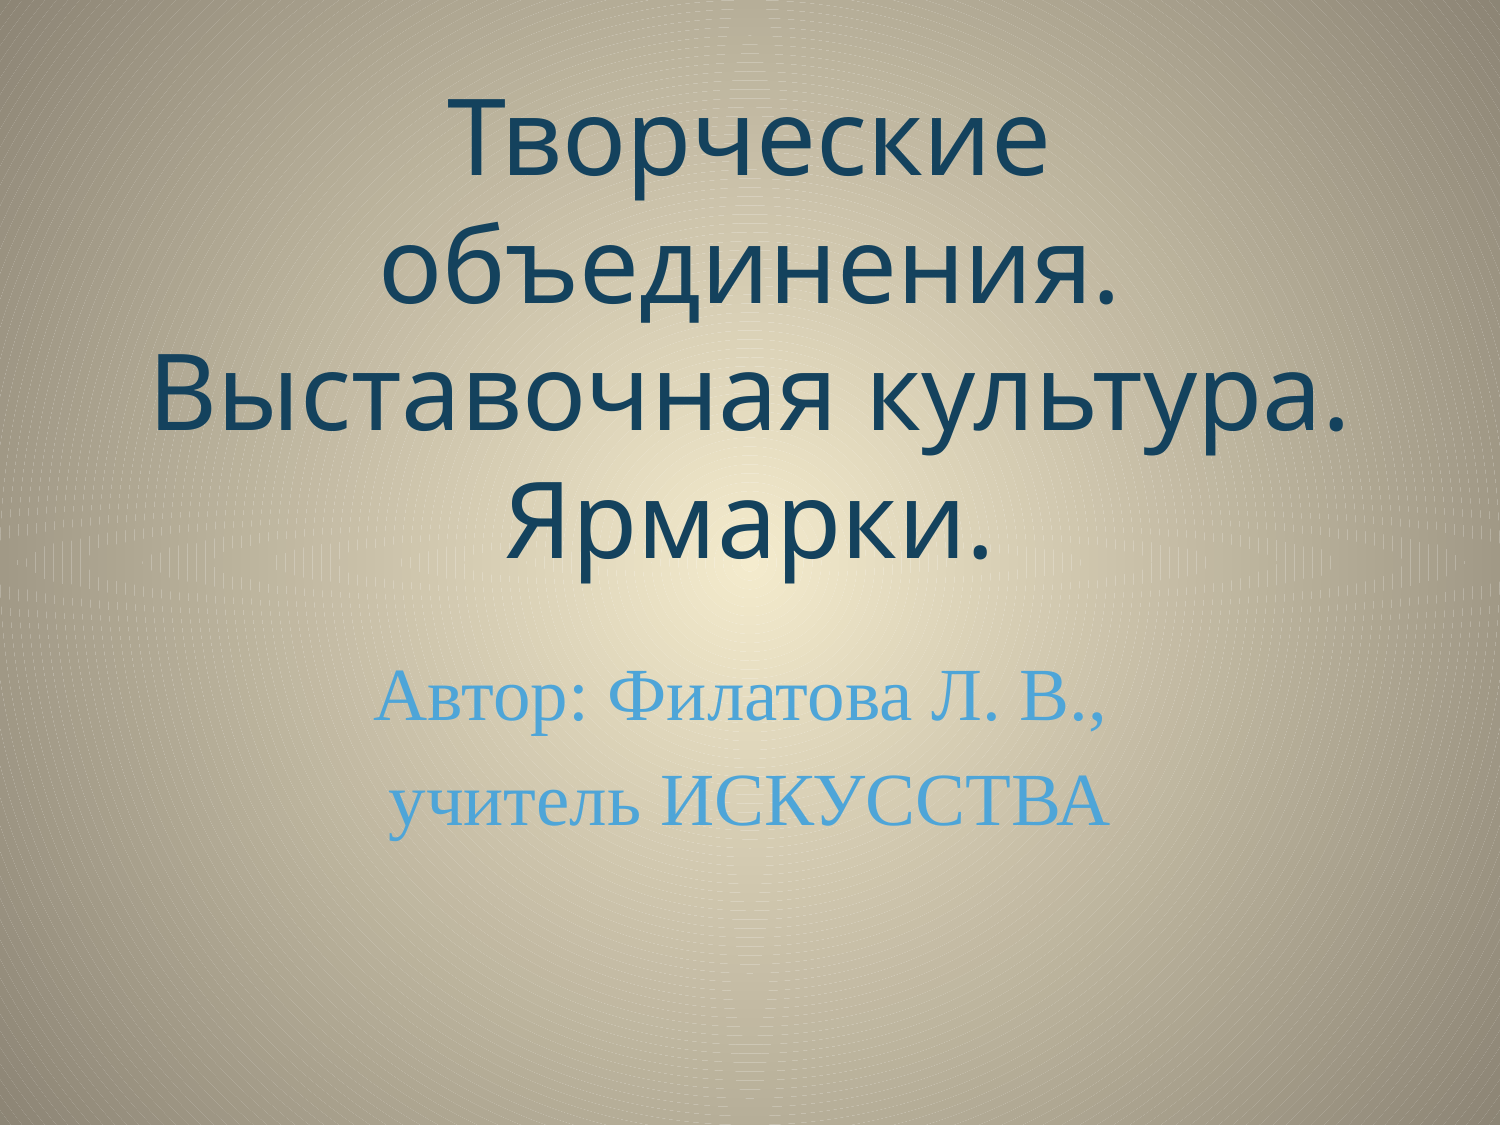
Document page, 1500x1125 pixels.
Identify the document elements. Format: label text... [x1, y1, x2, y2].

title Творческие объединения. Выставочная культура. Ярмарки. [112, 58, 1388, 591]
subtitle Автор: Филатова Л. В., учитель ИСКУССТВА [225, 637, 1275, 925]
